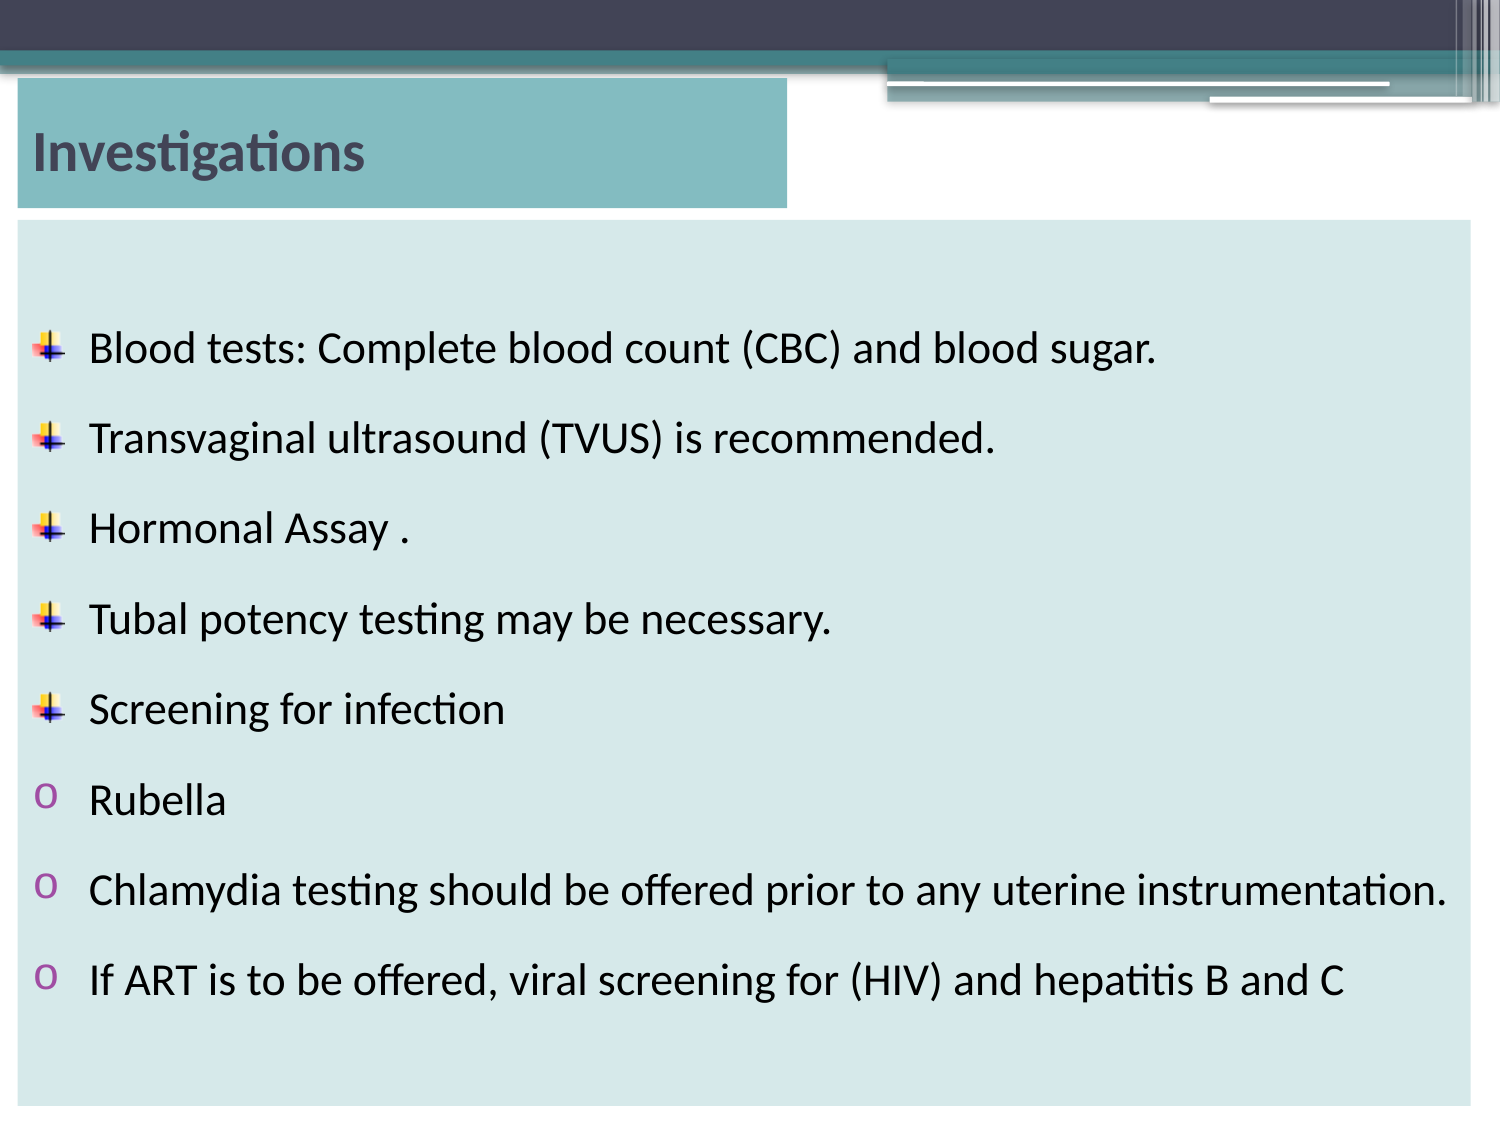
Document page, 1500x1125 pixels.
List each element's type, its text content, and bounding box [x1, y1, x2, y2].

picture [32, 419, 65, 452]
picture [32, 599, 65, 632]
picture [32, 509, 65, 542]
title Investigations [17, 78, 788, 209]
picture [32, 690, 65, 723]
list Blood tests: Complete blood count (CBC) and blood sugar. Transvaginal ultrasound (TVUS) is recommended. Hormonal Assay . Tubal potency testing may be necessary. Screening for infection Rubella Chlamydia testing should be offered prior to any uterine instrumentation. If ART is to be offered, viral screening for (HIV) and hepatitis B and C [17, 219, 1471, 1106]
picture [32, 328, 65, 362]
